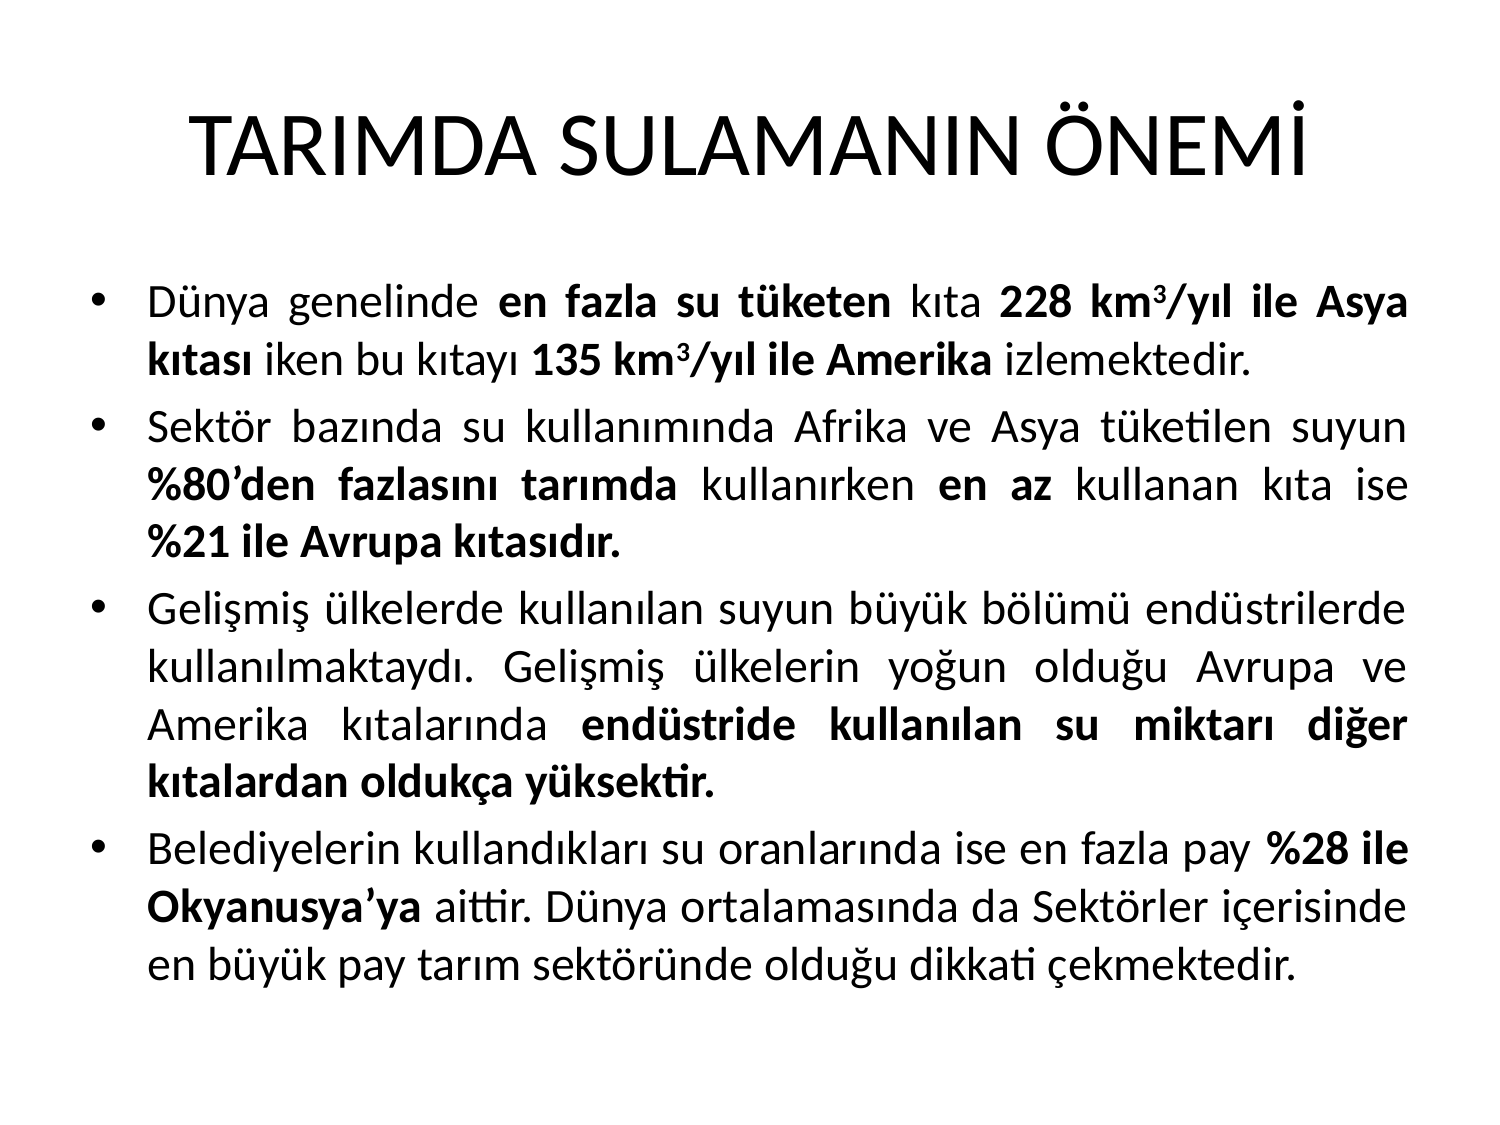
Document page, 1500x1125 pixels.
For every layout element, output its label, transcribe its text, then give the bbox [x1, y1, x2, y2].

list Dünya genelinde en fazla su tüketen kıta 228 km3/yıl ile Asya kıtası iken bu kıtayı 135 km3/yıl ile Amerika izlemektedir. Sektör bazında su kullanımında Afrika ve Asya tüketilen suyun %80’den fazlasını tarımda kullanırken en az kullanan kıta ise %21 ile Avrupa kıtasıdır. Gelişmiş ülkelerde kullanılan suyun büyük bölümü endüstrilerde kullanılmaktaydı. Gelişmiş ülkelerin yoğun olduğu Avrupa ve Amerika kıtalarında endüstride kullanılan su miktarı diğer kıtalardan oldukça yüksektir. Belediyelerin kullandıkları su oranlarında ise en fazla pay %28 ile Okyanusya’ya aittir. Dünya ortalamasında da Sektörler içerisinde en büyük pay tarım sektöründe olduğu dikkati çekmektedir. [75, 262, 1425, 1005]
title TARIMDA SULAMANIN ÖNEMİ [75, 45, 1425, 233]
